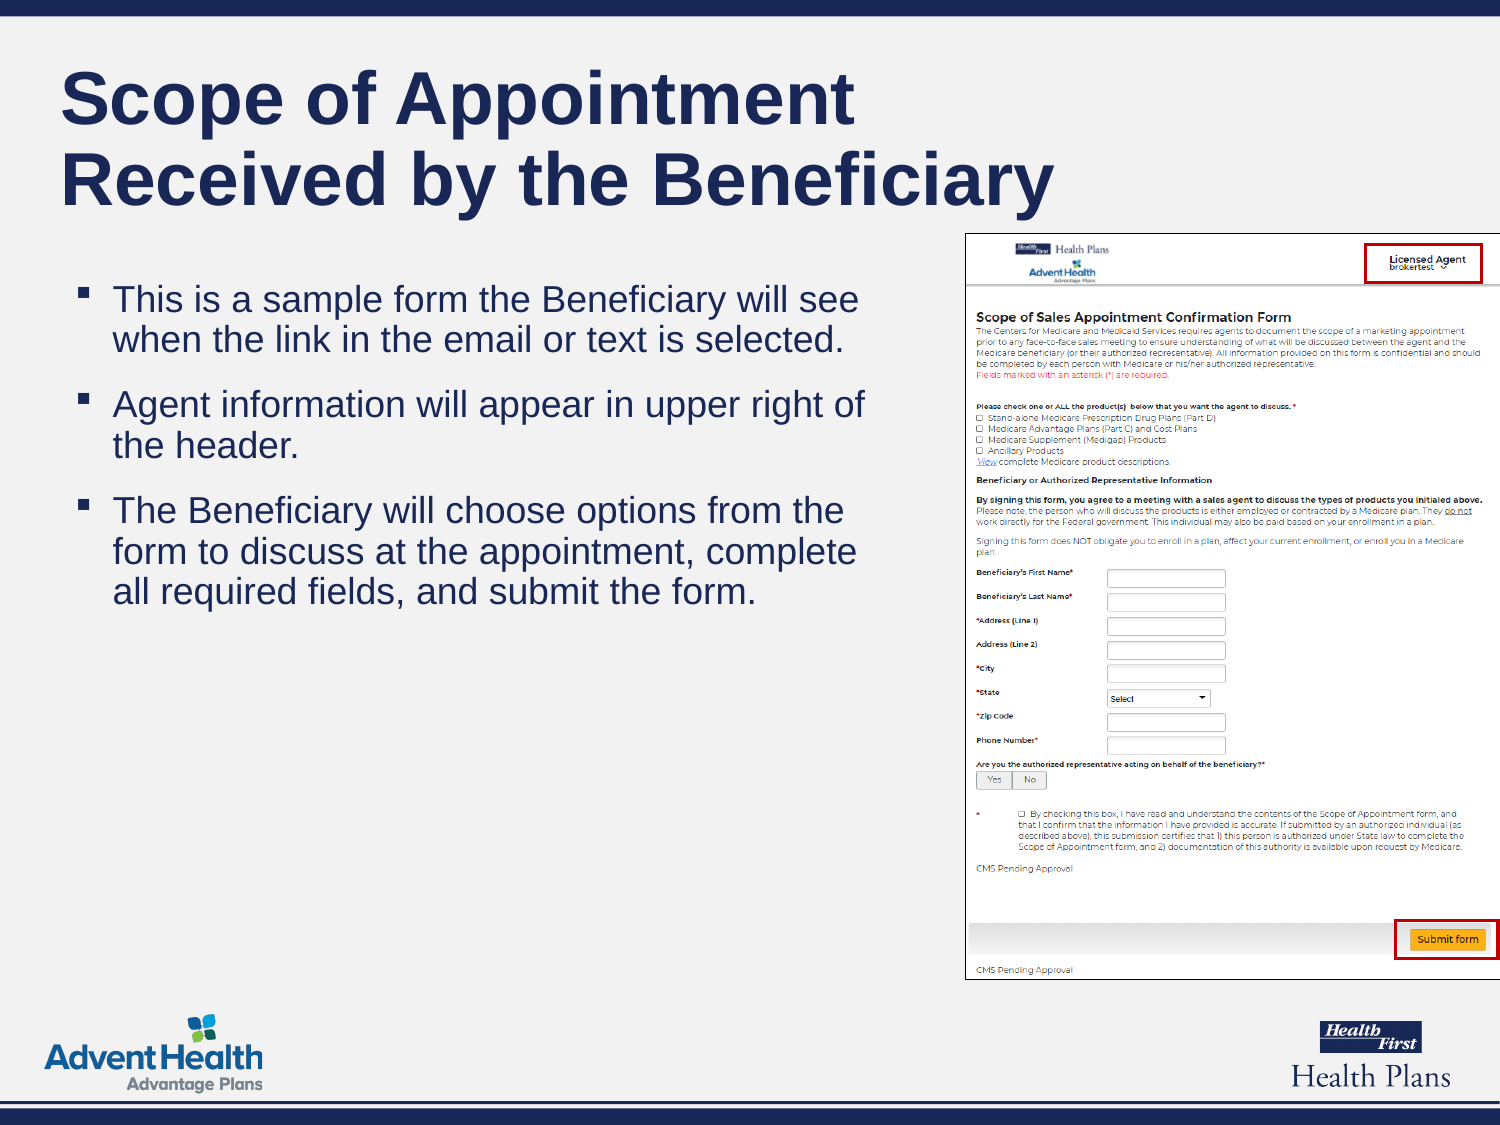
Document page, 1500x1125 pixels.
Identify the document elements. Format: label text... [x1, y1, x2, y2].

picture [965, 233, 1500, 979]
title Scope of Appointment Received by the Beneficiary [60, 60, 1440, 153]
picture [1291, 1021, 1450, 1087]
list This is a sample form the Beneficiary will see when the link in the email or text is selected. Agent information will appear in upper right of the header. The Beneficiary will choose options from the form to discuss at the appointment, complete all required fields, and submit the form. [60, 272, 919, 853]
picture [43, 1014, 263, 1094]
